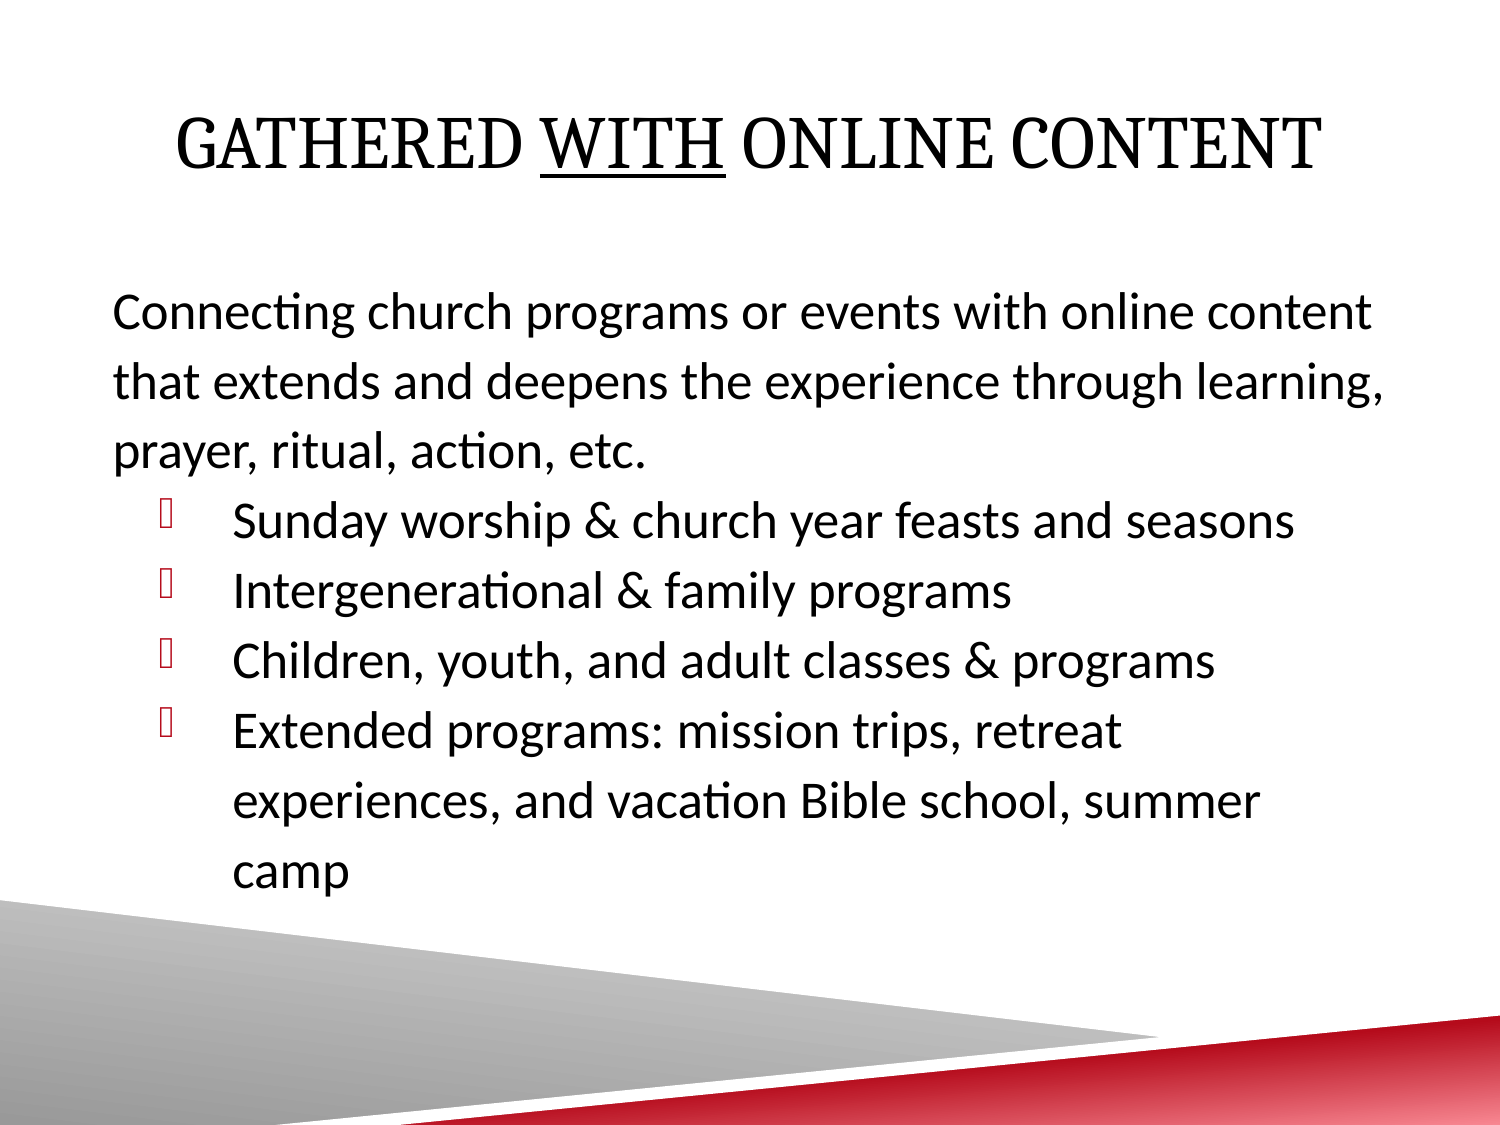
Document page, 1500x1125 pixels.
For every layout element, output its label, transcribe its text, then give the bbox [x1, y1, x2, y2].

title Gathered with Online Content [112, 45, 1388, 233]
list Connecting church programs or events with online content that extends and deepens the experience through learning, prayer, ritual, action, etc. Sunday worship & church year feasts and seasons Intergenerational & family programs Children, youth, and adult classes & programs Extended programs: mission trips, retreat experiences, and vacation Bible school, summer camp [112, 262, 1388, 909]
